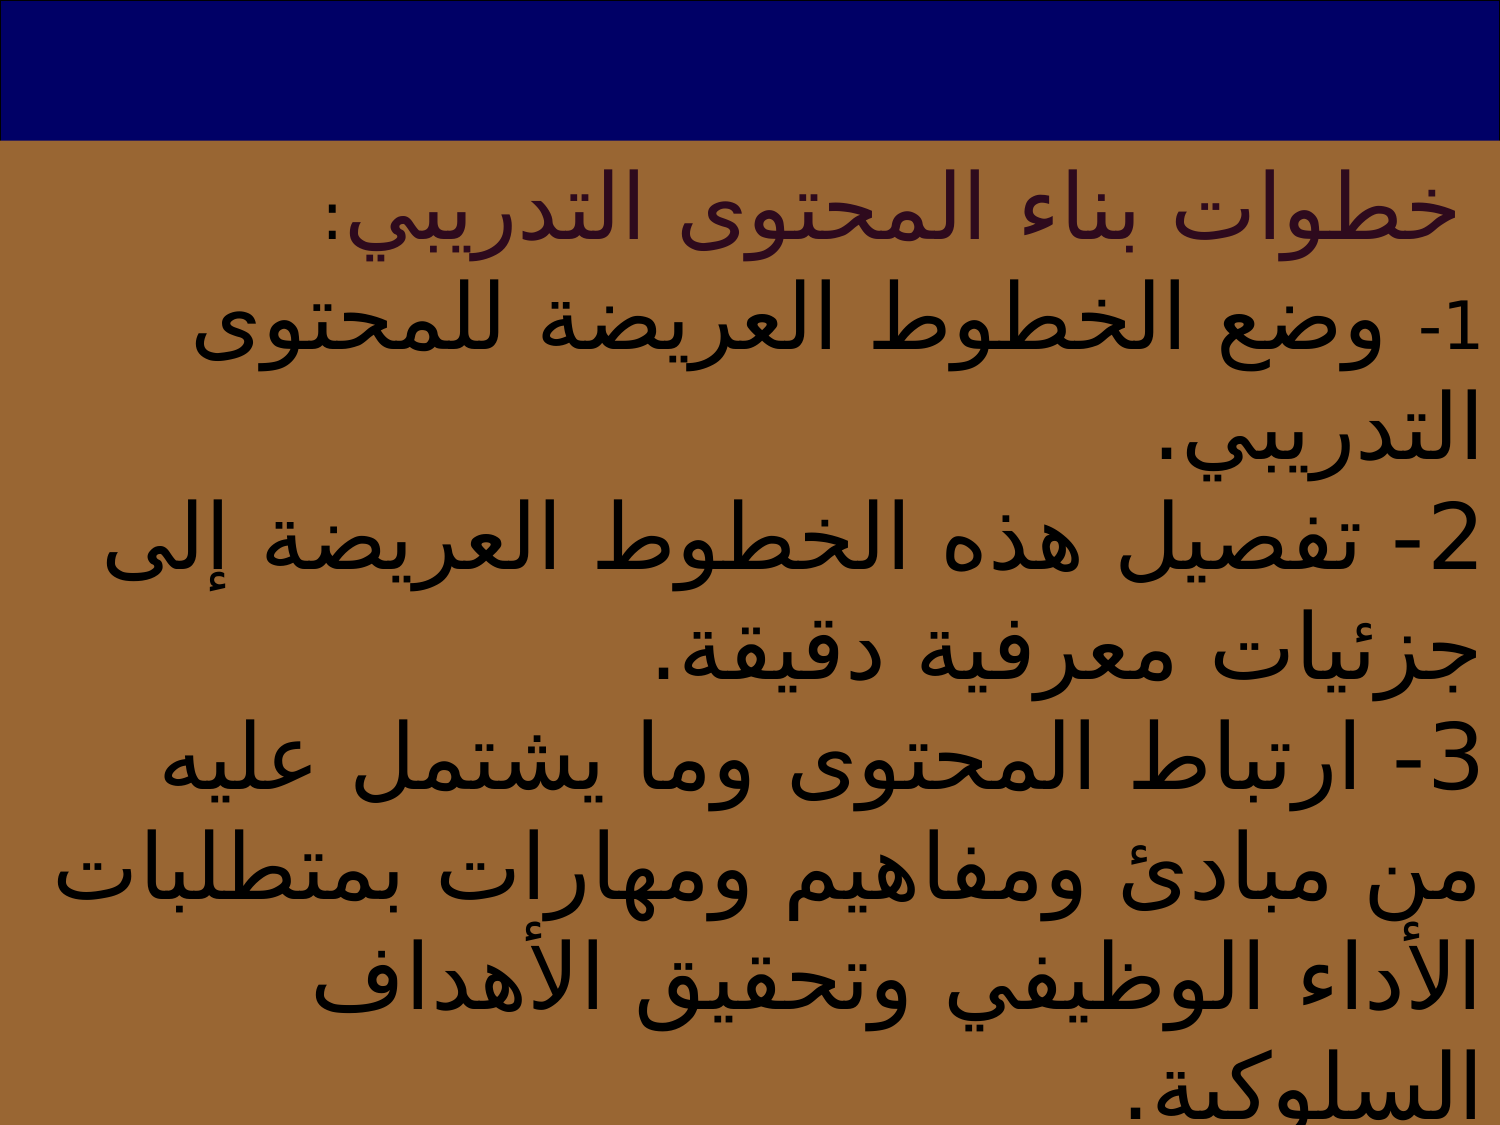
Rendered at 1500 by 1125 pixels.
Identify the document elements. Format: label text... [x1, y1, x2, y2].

text_box [0, 0, 1500, 140]
text_box خطوات بناء المحتوى التدريبي: 1- وضع الخطوط العريضة للمحتوى التدريبي. 2- تفصيل هذه الخطوط العريضة إلى جزئيات معرفية دقيقة. 3- ارتباط المحتوى وما يشتمل عليه من مبادئ ومفاهيم ومهارات بمتطلبات الأداء الوظيفي وتحقيق الأهداف السلوكية. 4- حذف المادة التي لا ترتبط مباشرة بمحتوى التدريب المطلوب. 5- صياغة المحتوى التدريبي بأسلوب يساعد على التعلم والتحصيل. [0, 140, 1500, 1125]
